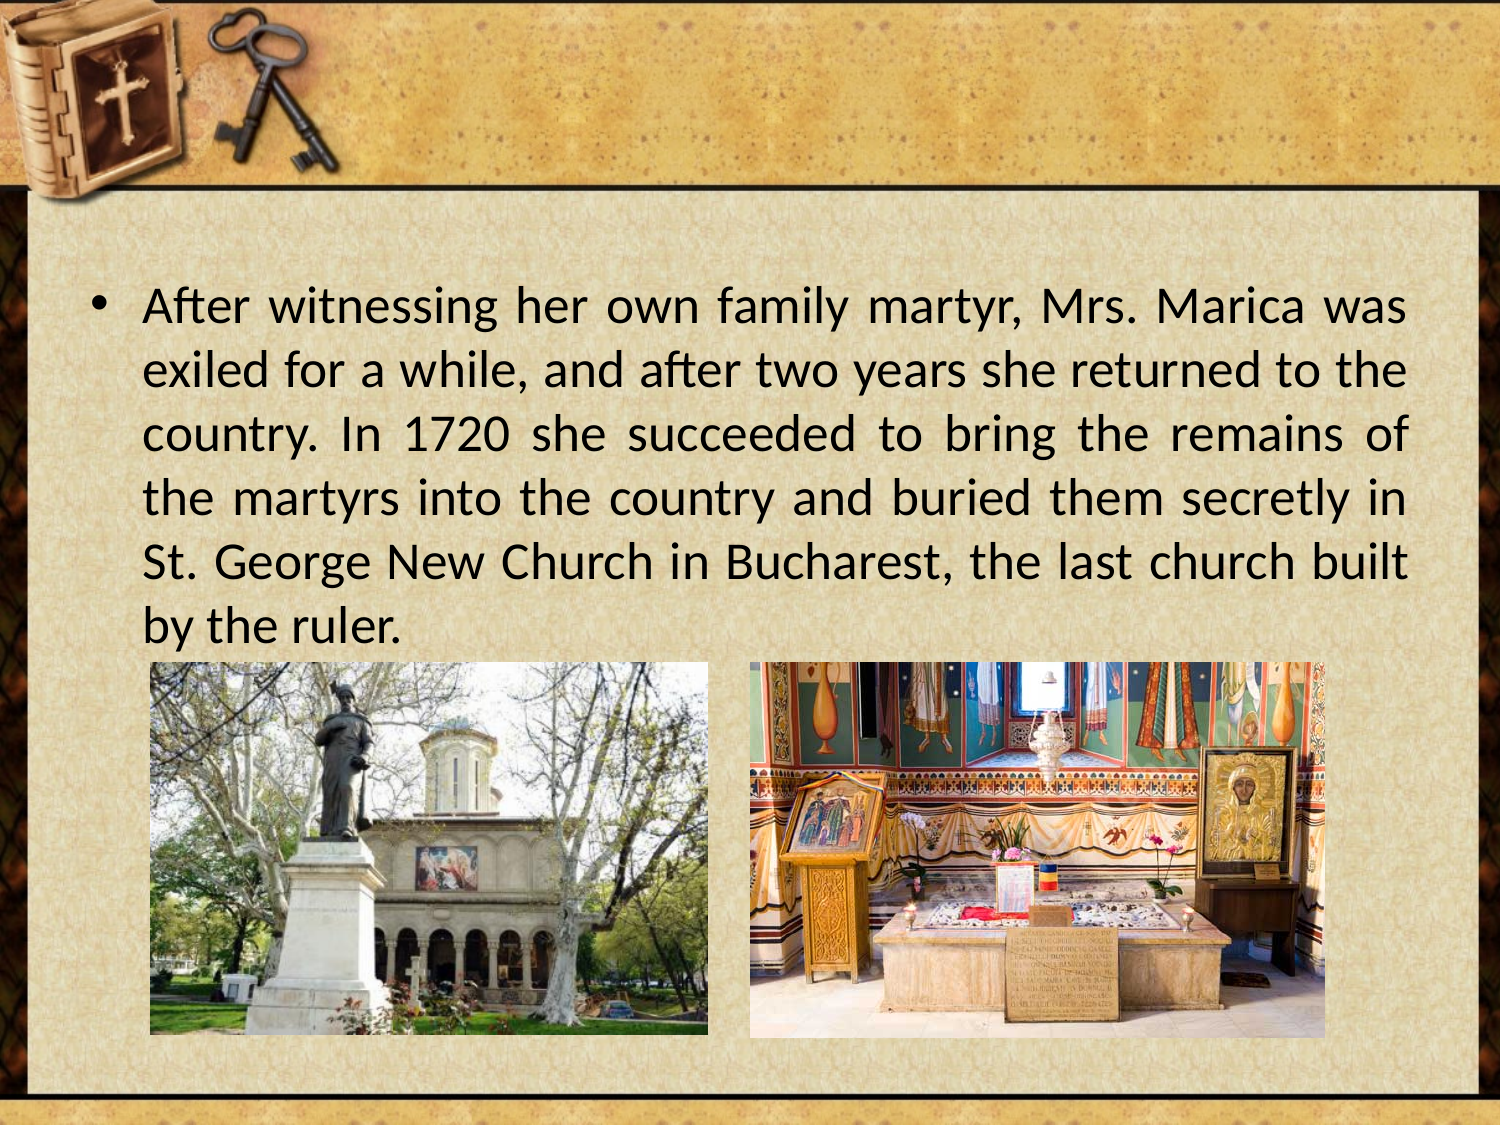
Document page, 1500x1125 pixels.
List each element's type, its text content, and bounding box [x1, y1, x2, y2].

list After witnessing her own family martyr, Mrs. Marica was exiled for a while, and after two years she returned to the country. In 1720 she succeeded to bring the remains of the martyrs into the country and buried them secretly in St. George New Church in Bucharest, the last church built by the ruler. [75, 262, 1425, 663]
picture [0, 0, 1500, 1125]
